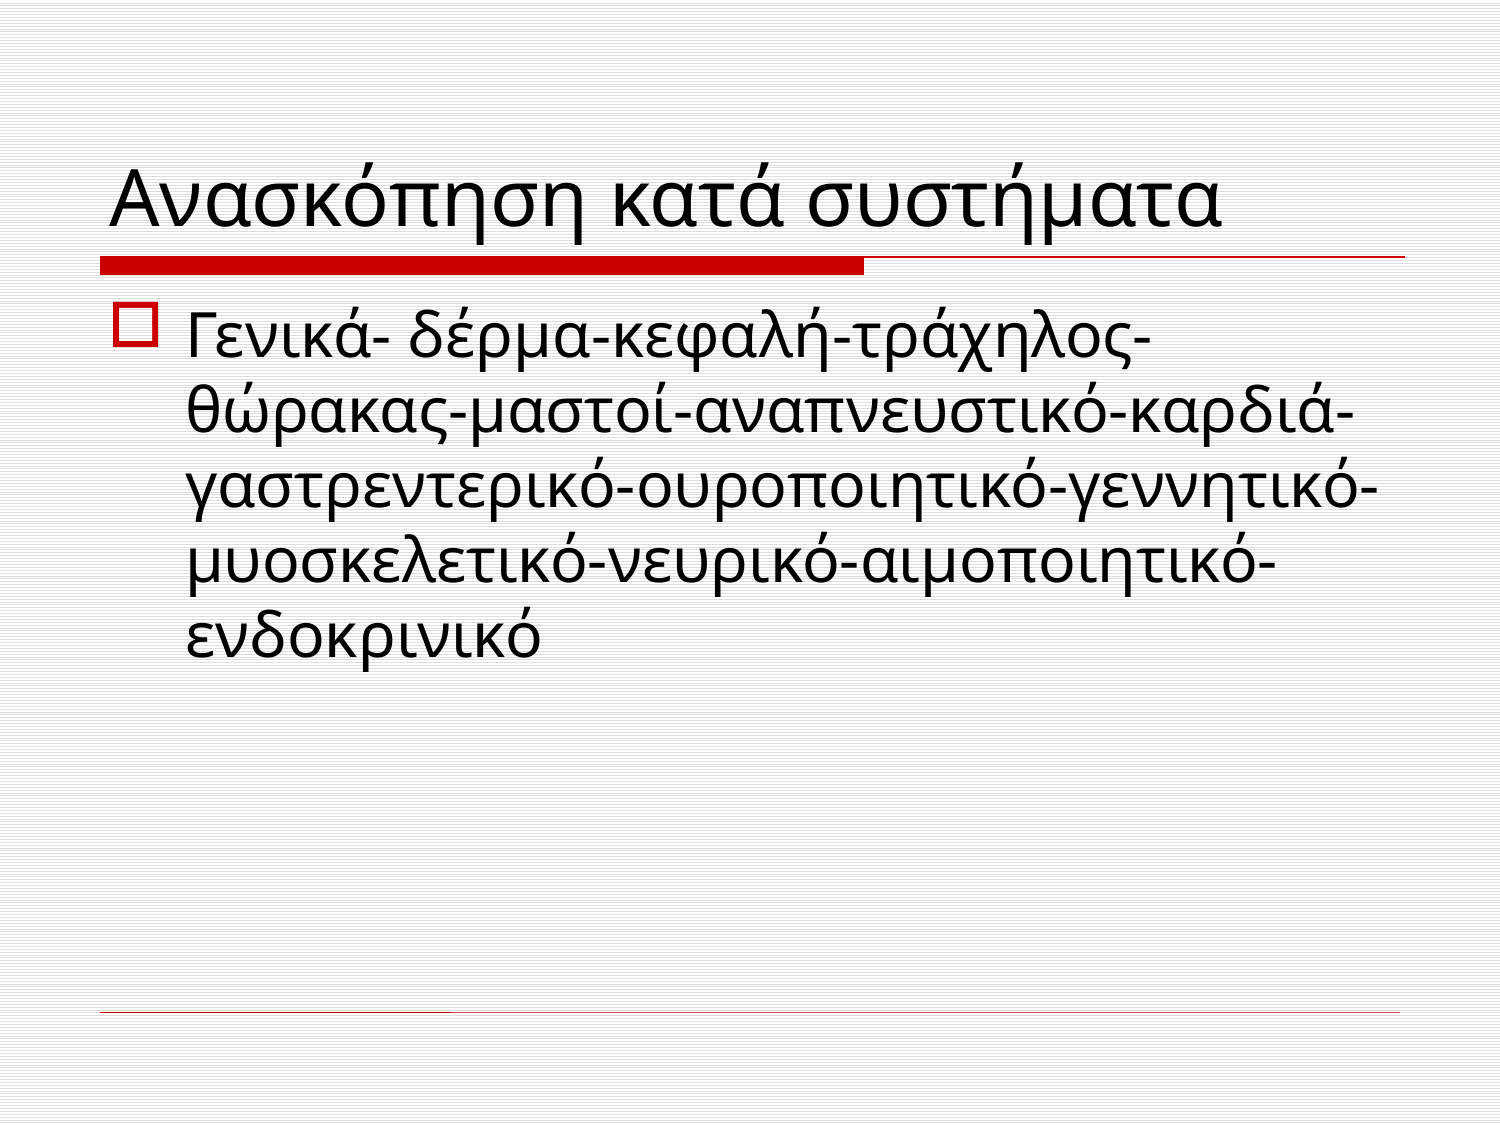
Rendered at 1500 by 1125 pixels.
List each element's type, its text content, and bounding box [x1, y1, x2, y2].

list Γενικά- δέρμα-κεφαλή-τράχηλος-θώρακας-μαστοί-αναπνευστικό-καρδιά- γαστρεντερικό-ουροποιητικό-γεννητικό-μυοσκελετικό-νευρικό-αιμοποιητικό-ενδοκρινικό [92, 287, 1406, 988]
title Ανασκόπηση κατά συστήματα [93, 49, 1407, 250]
